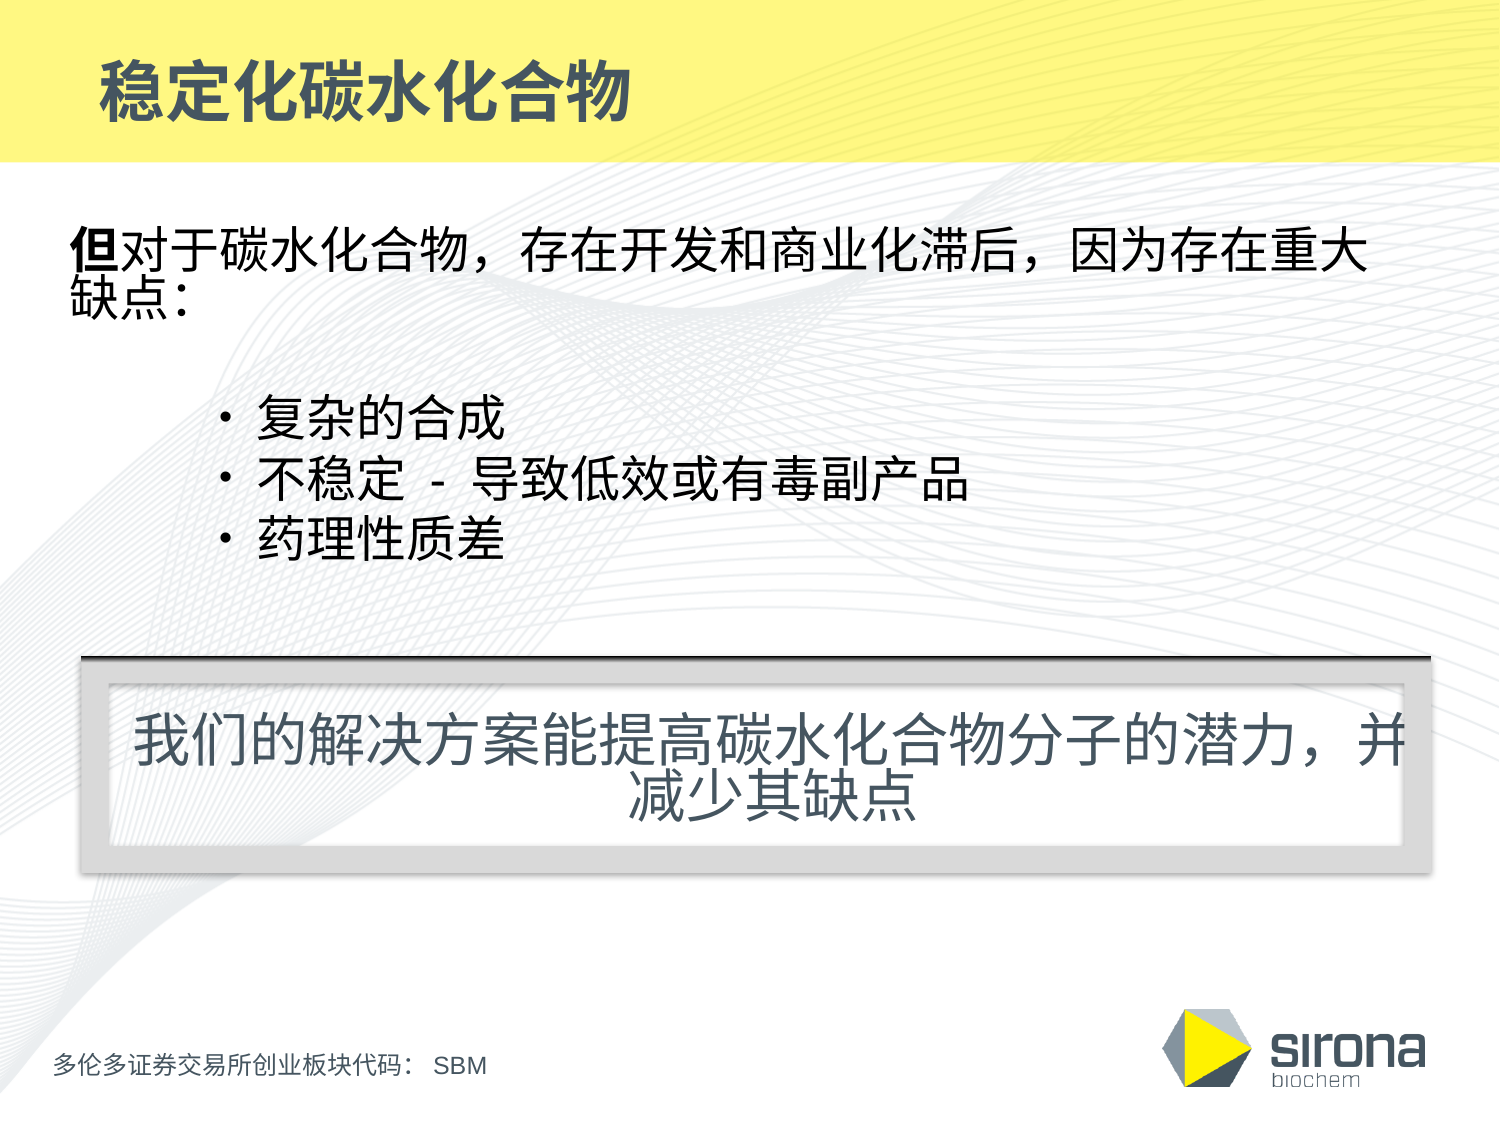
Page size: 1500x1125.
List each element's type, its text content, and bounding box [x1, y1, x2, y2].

picture [1162, 1011, 1425, 1087]
text_box [81, 656, 1432, 874]
text_box 稳定化碳水化合物 [83, 36, 1434, 142]
list 但对于碳水化合物，存在开发和商业化滞后，因为存在重大缺点： 复杂的合成 不稳定 - 导致低效或有毒副产品 药理性质差 我们的解决方案能提高碳水化合物分子的潜力，并减少其缺点 [54, 222, 1434, 1011]
